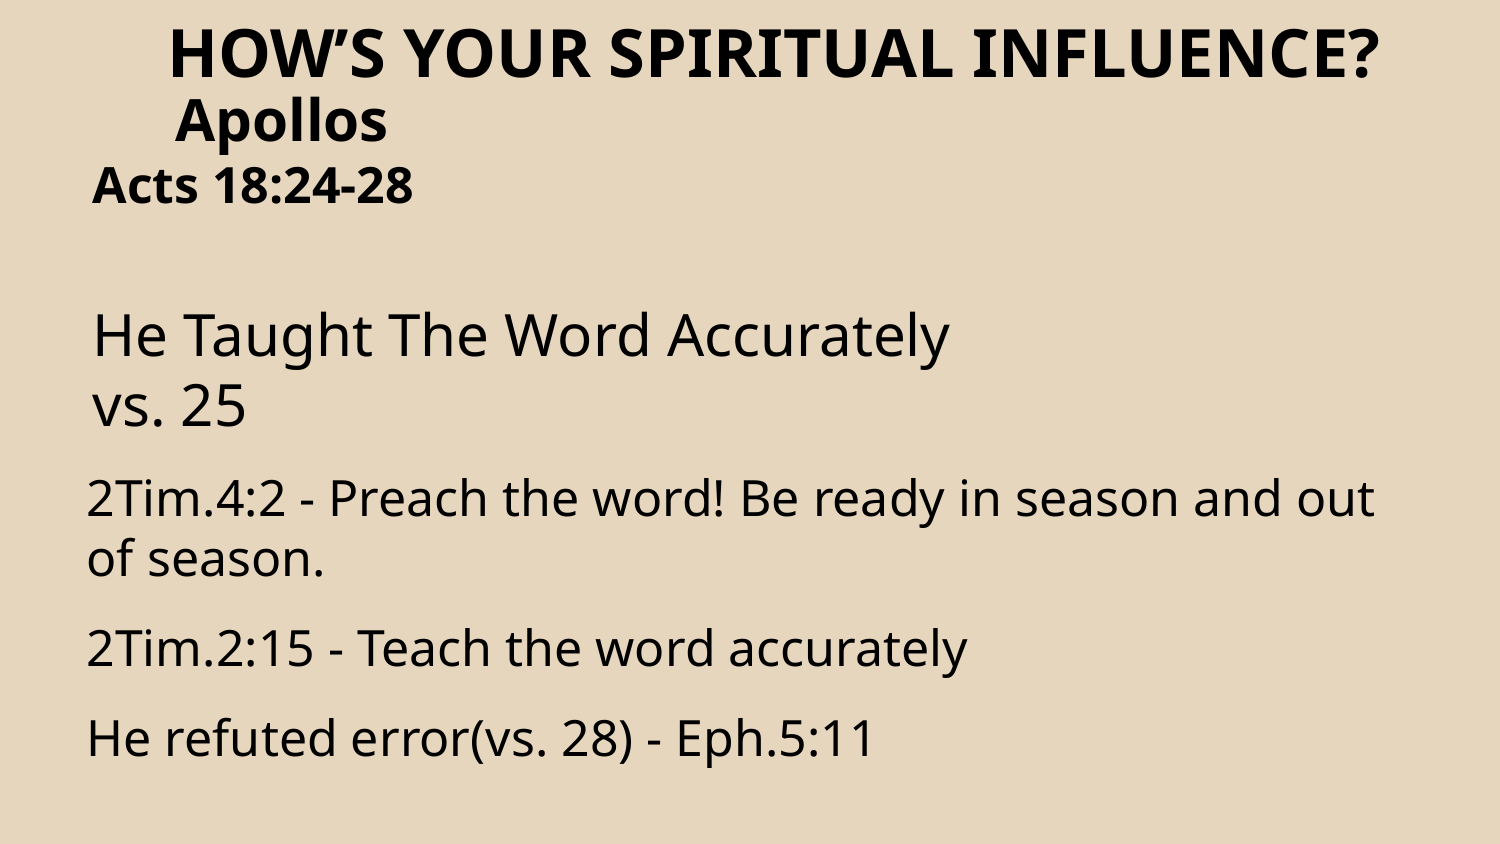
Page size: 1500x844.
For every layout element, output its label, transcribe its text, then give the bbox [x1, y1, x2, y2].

text_box Apollos Acts 18:24-28 [77, 75, 487, 186]
text_box He Taught The Word Accurately vs. 25 [77, 290, 1457, 413]
text_box 2Tim.4:2 - Preach the word! Be ready in season and out of season. 2Tim.2:15 - Teach the word accurately He refuted error(vs. 28) - Eph.5:11 [71, 458, 1429, 810]
text_box HOW’S YOUR SPIRITUAL INFLUENCE? [58, 3, 1490, 76]
